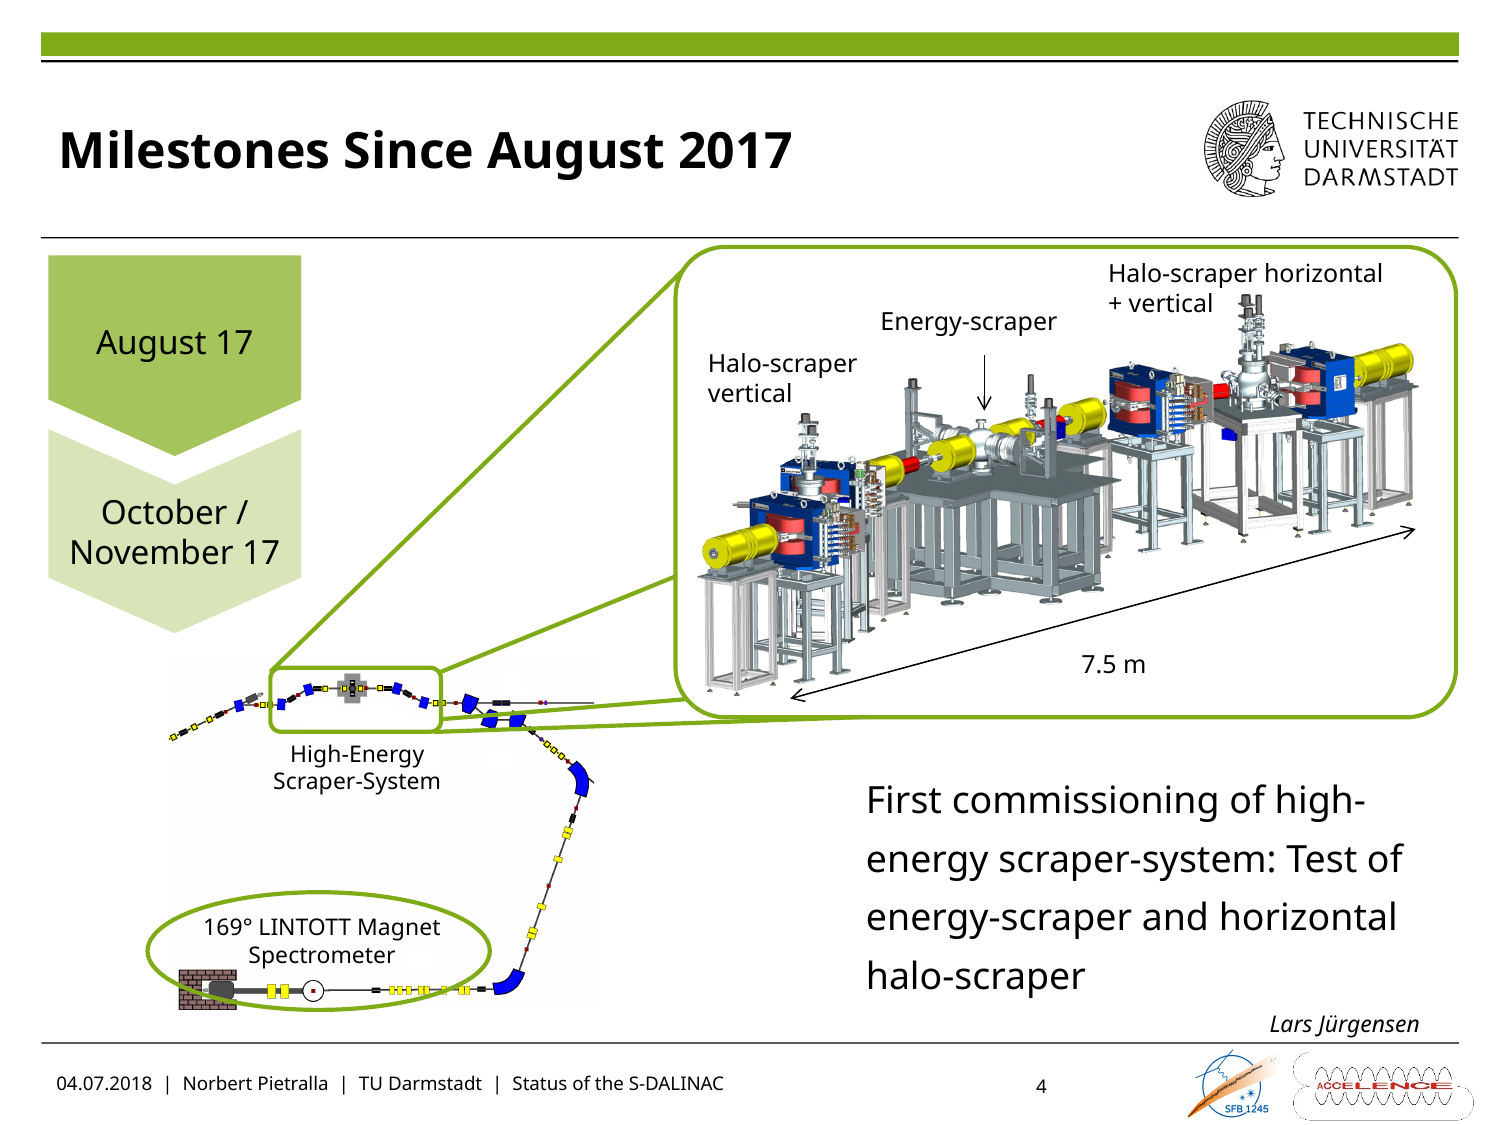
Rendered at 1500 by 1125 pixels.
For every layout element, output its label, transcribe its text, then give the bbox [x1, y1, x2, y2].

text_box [168, 655, 595, 1010]
title Milestones Since August 2017 [58, 79, 1149, 218]
text_box Lars Jürgensen [1269, 1001, 1483, 1059]
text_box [675, 246, 1500, 718]
picture [1281, 1051, 1486, 1122]
text_box August 17 [46, 253, 268, 458]
text_box [145, 923, 163, 979]
text_box October / November 17 [46, 427, 264, 636]
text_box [270, 253, 670, 673]
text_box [434, 696, 1437, 733]
list First commissioning of high-energy scraper-system: Test of energy-scraper and horizontal halo-scraper [865, 755, 1426, 998]
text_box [440, 698, 670, 720]
picture [1187, 1048, 1279, 1119]
picture [1175, 83, 1500, 214]
